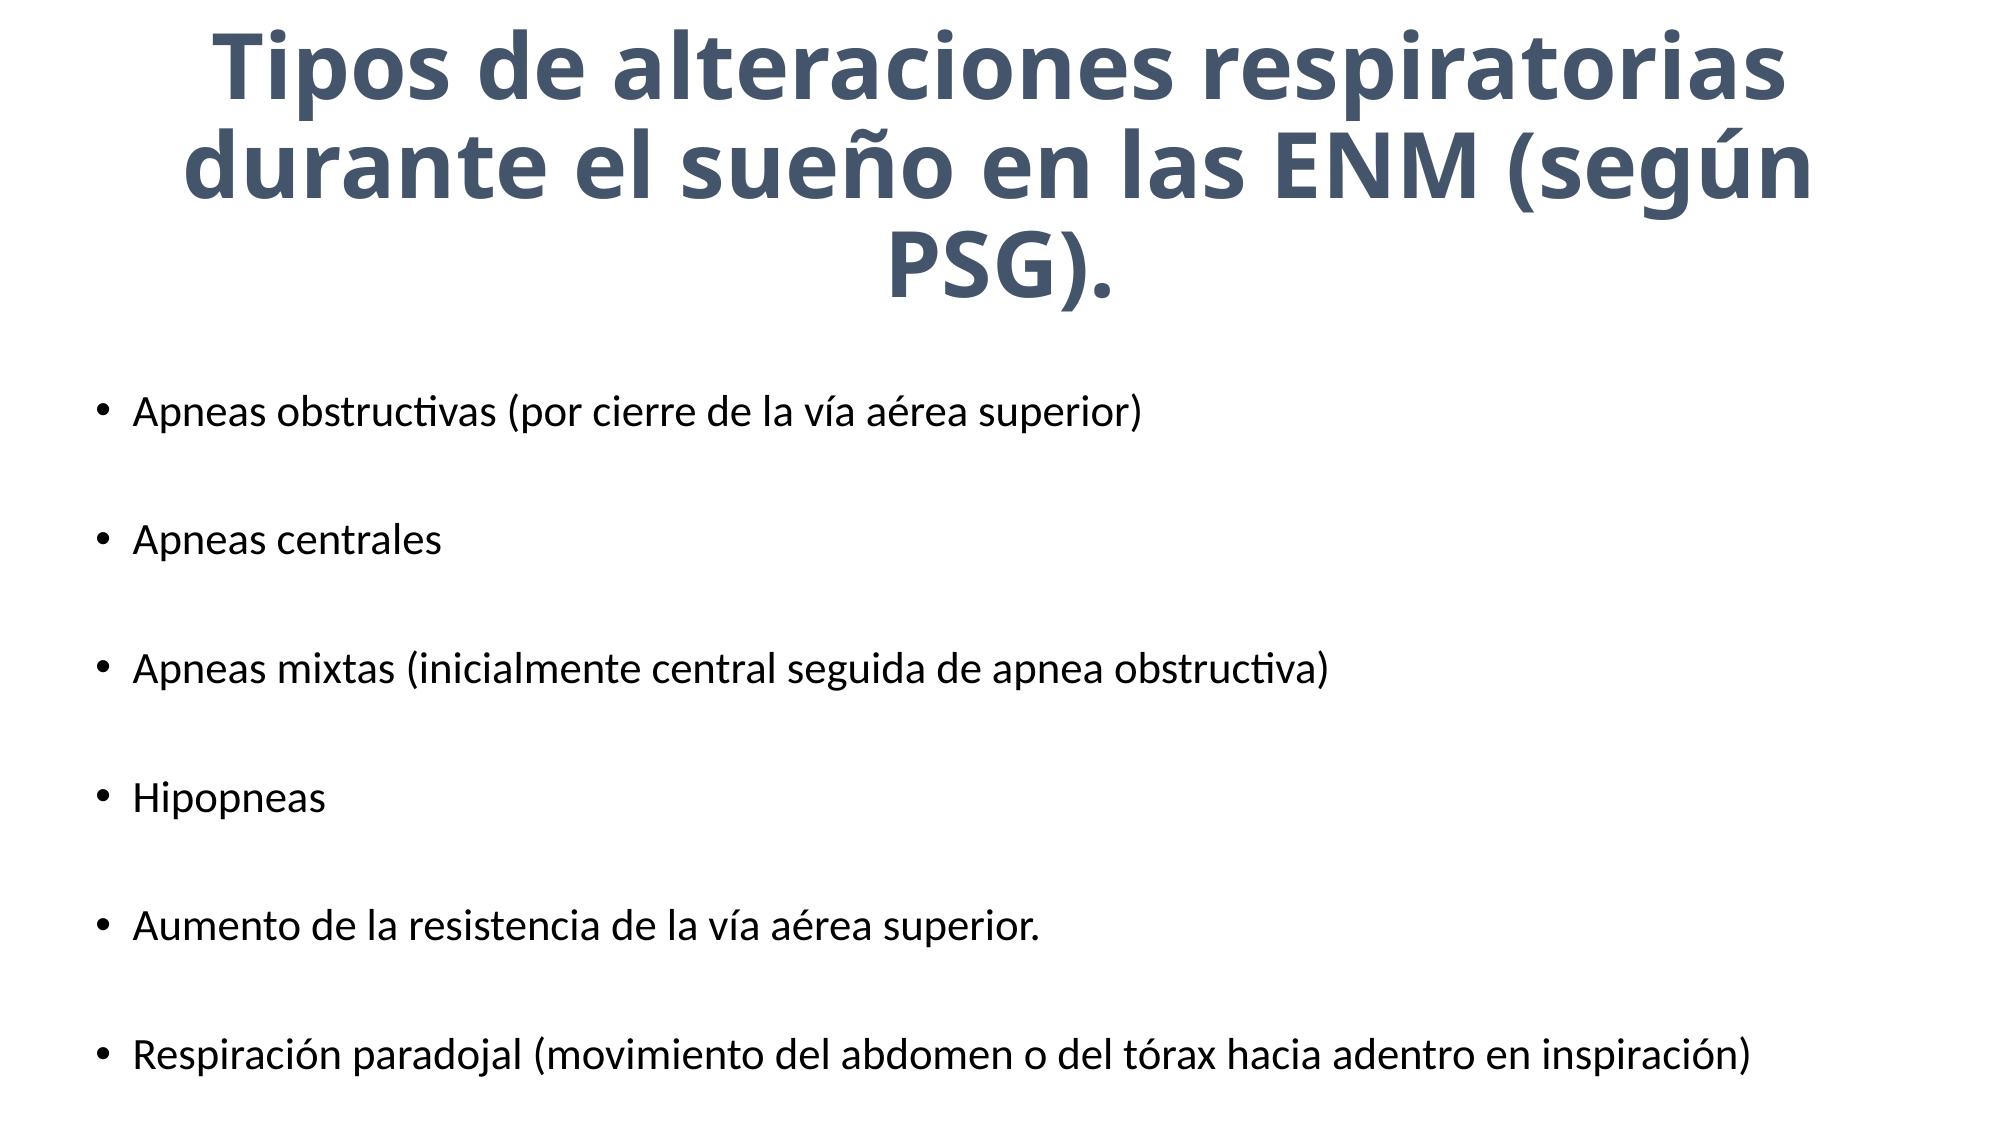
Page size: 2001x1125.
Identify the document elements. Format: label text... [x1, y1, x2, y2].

title Tipos de alteraciones respiratorias durante el sueño en las ENM (según PSG). [137, 59, 1863, 278]
list Apneas obstructivas (por cierre de la vía aérea superior) Apneas centrales Apneas mixtas (inicialmente central seguida de apnea obstructiva) Hipopneas Aumento de la resistencia de la vía aérea superior. Respiración paradojal (movimiento del abdomen o del tórax hacia adentro en inspiración) [80, 379, 1912, 1094]
